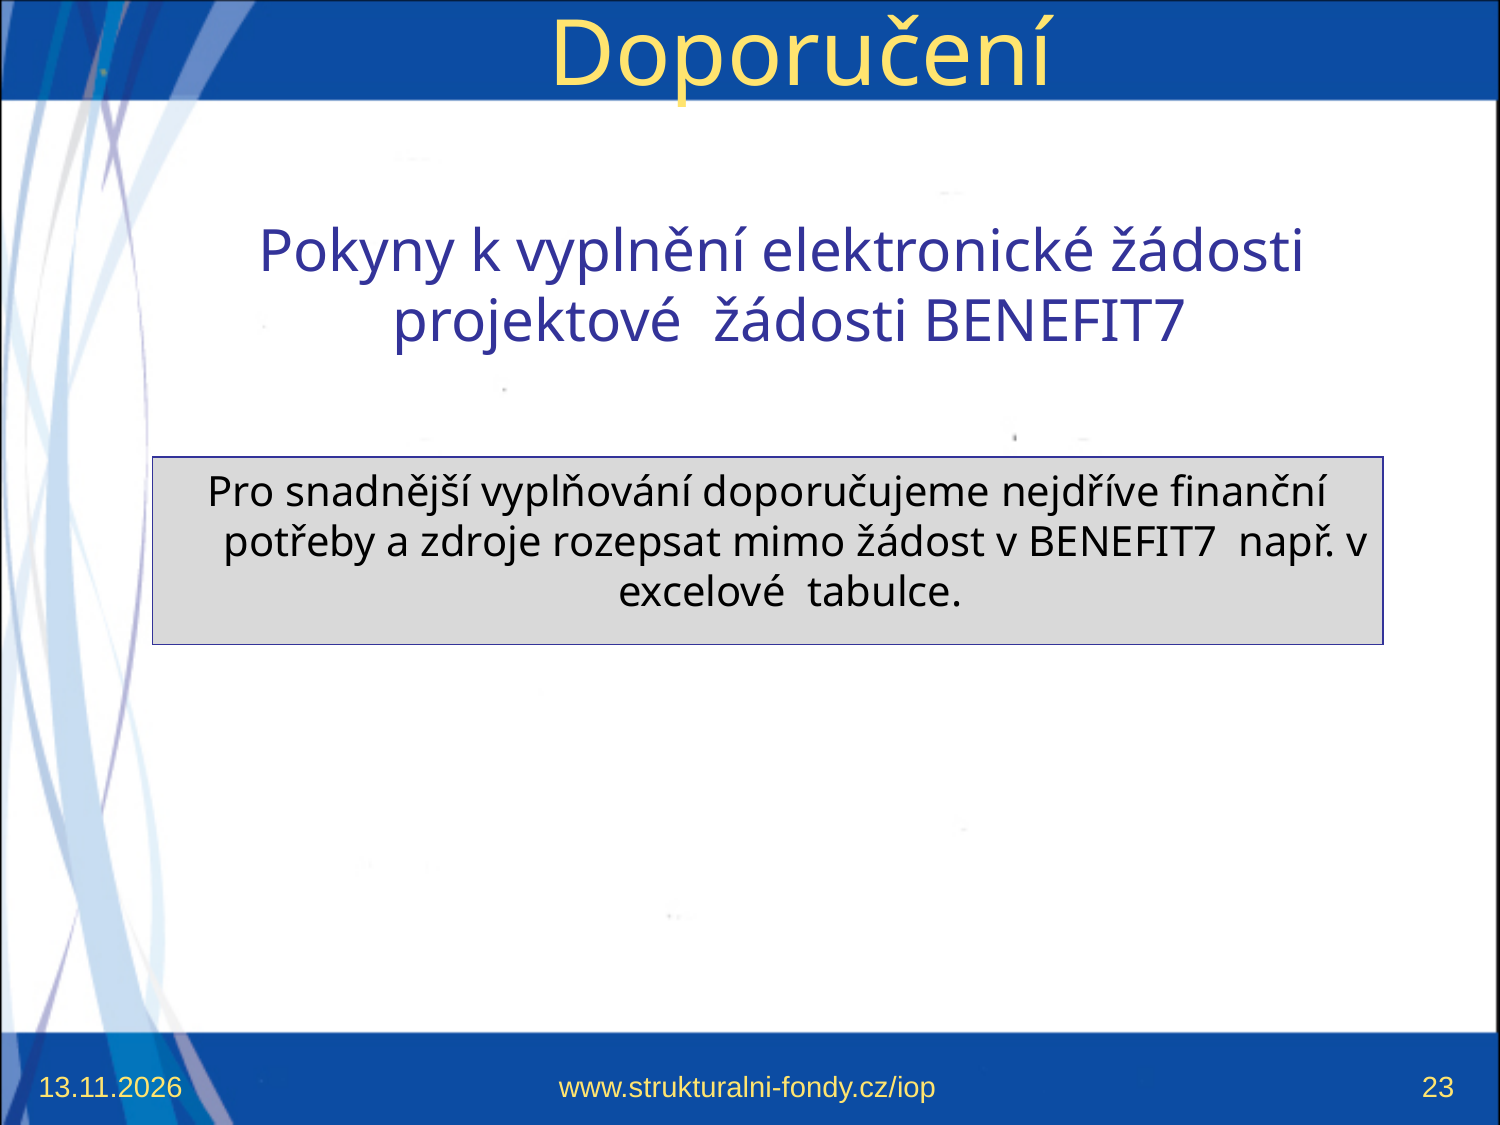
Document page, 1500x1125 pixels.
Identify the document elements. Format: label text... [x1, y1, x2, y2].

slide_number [0, 1046, 222, 1125]
footer www.strukturalni-fondy.cz/iop [509, 1046, 986, 1125]
title Pokyny k vyplnění elektronické žádosti projektové žádosti BENEFIT7 [140, 187, 1439, 380]
slide_number 23 [1375, 1046, 1500, 1125]
list Pro snadnější vyplňování doporučujeme nejdříve finanční potřeby a zdroje rozepsat mimo žádost v BENEFIT7 např. v excelové tabulce. [152, 456, 1384, 645]
picture [0, 0, 1500, 1125]
text_box Doporučení [152, 0, 1451, 146]
